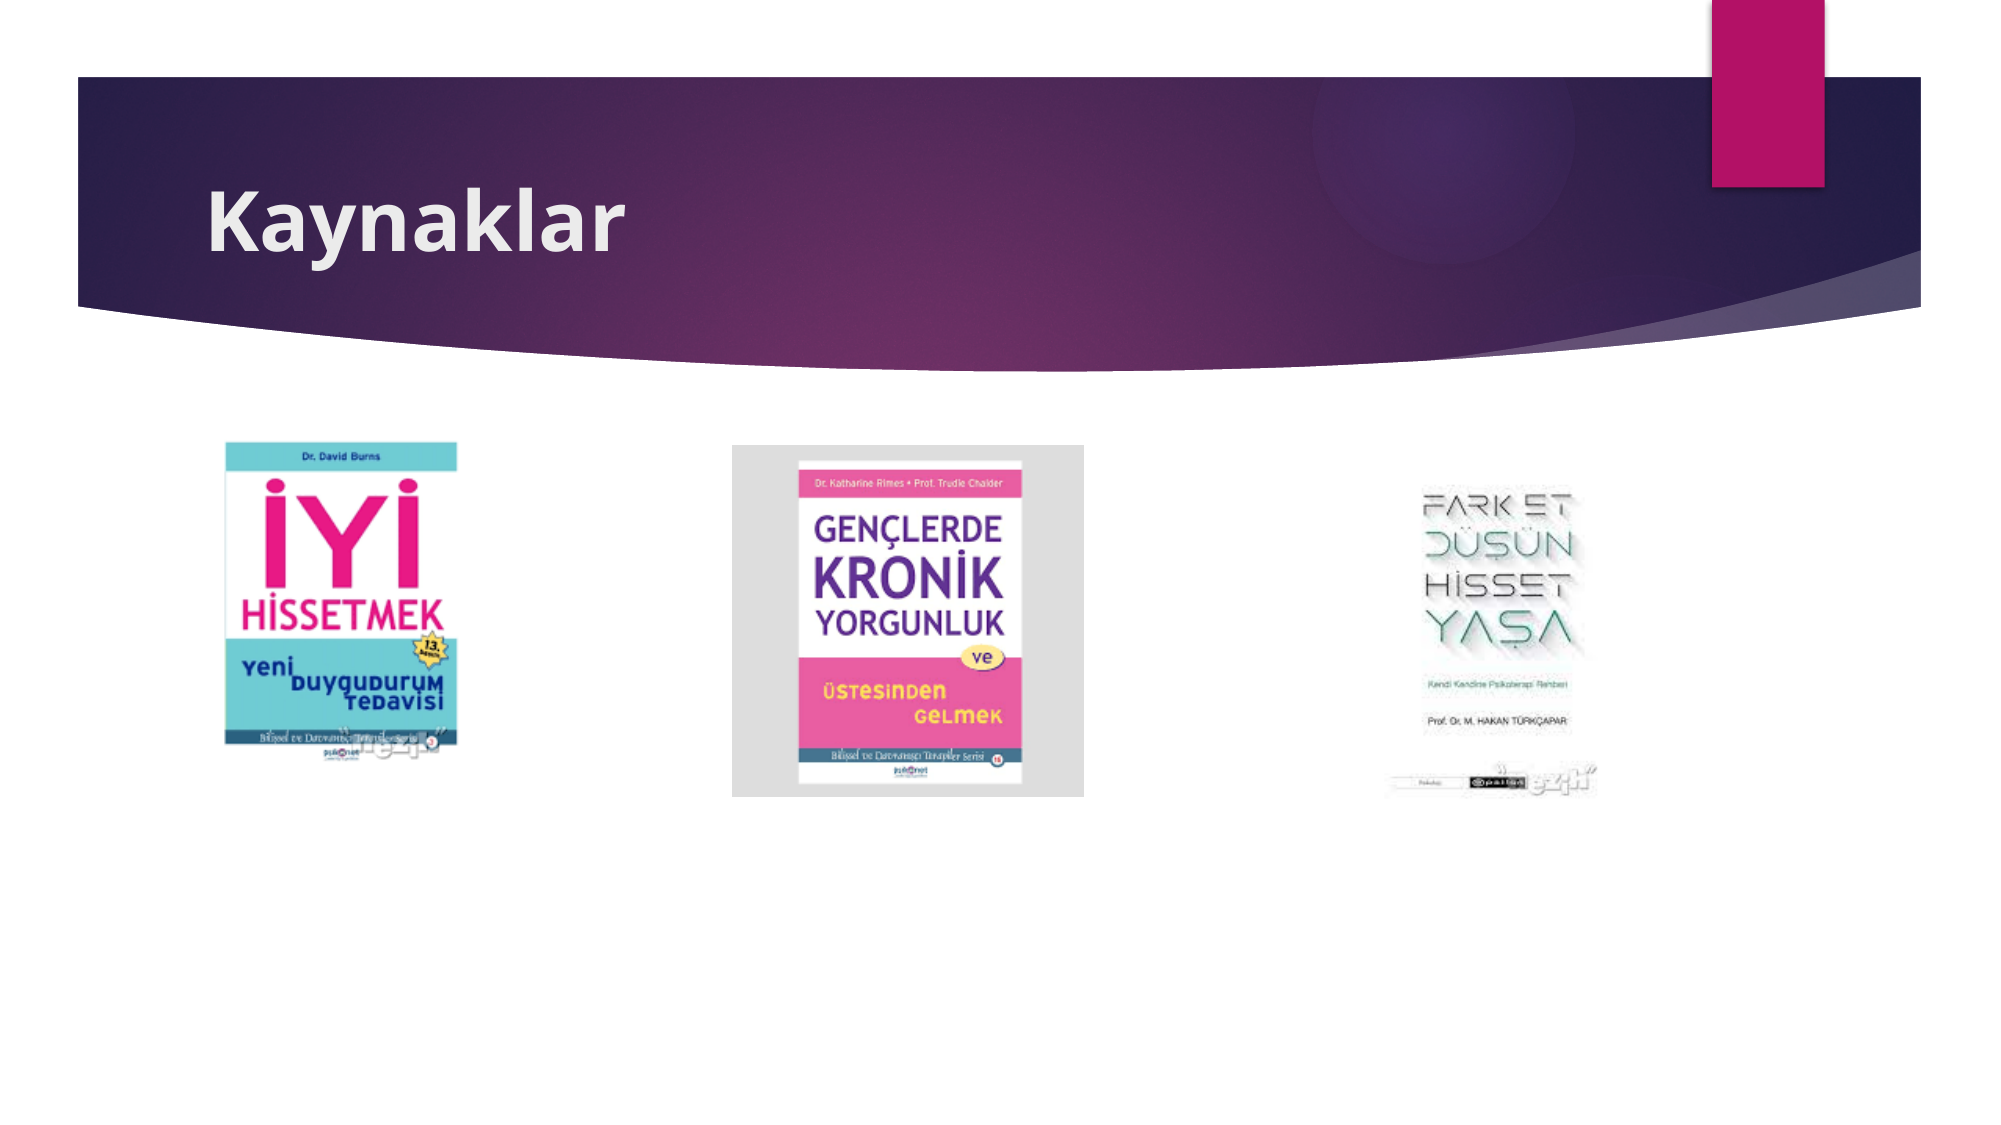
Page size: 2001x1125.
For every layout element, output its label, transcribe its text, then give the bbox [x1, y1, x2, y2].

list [165, 424, 518, 777]
picture [732, 445, 1085, 798]
picture [1321, 460, 1674, 813]
title Kaynaklar [189, 159, 1627, 276]
